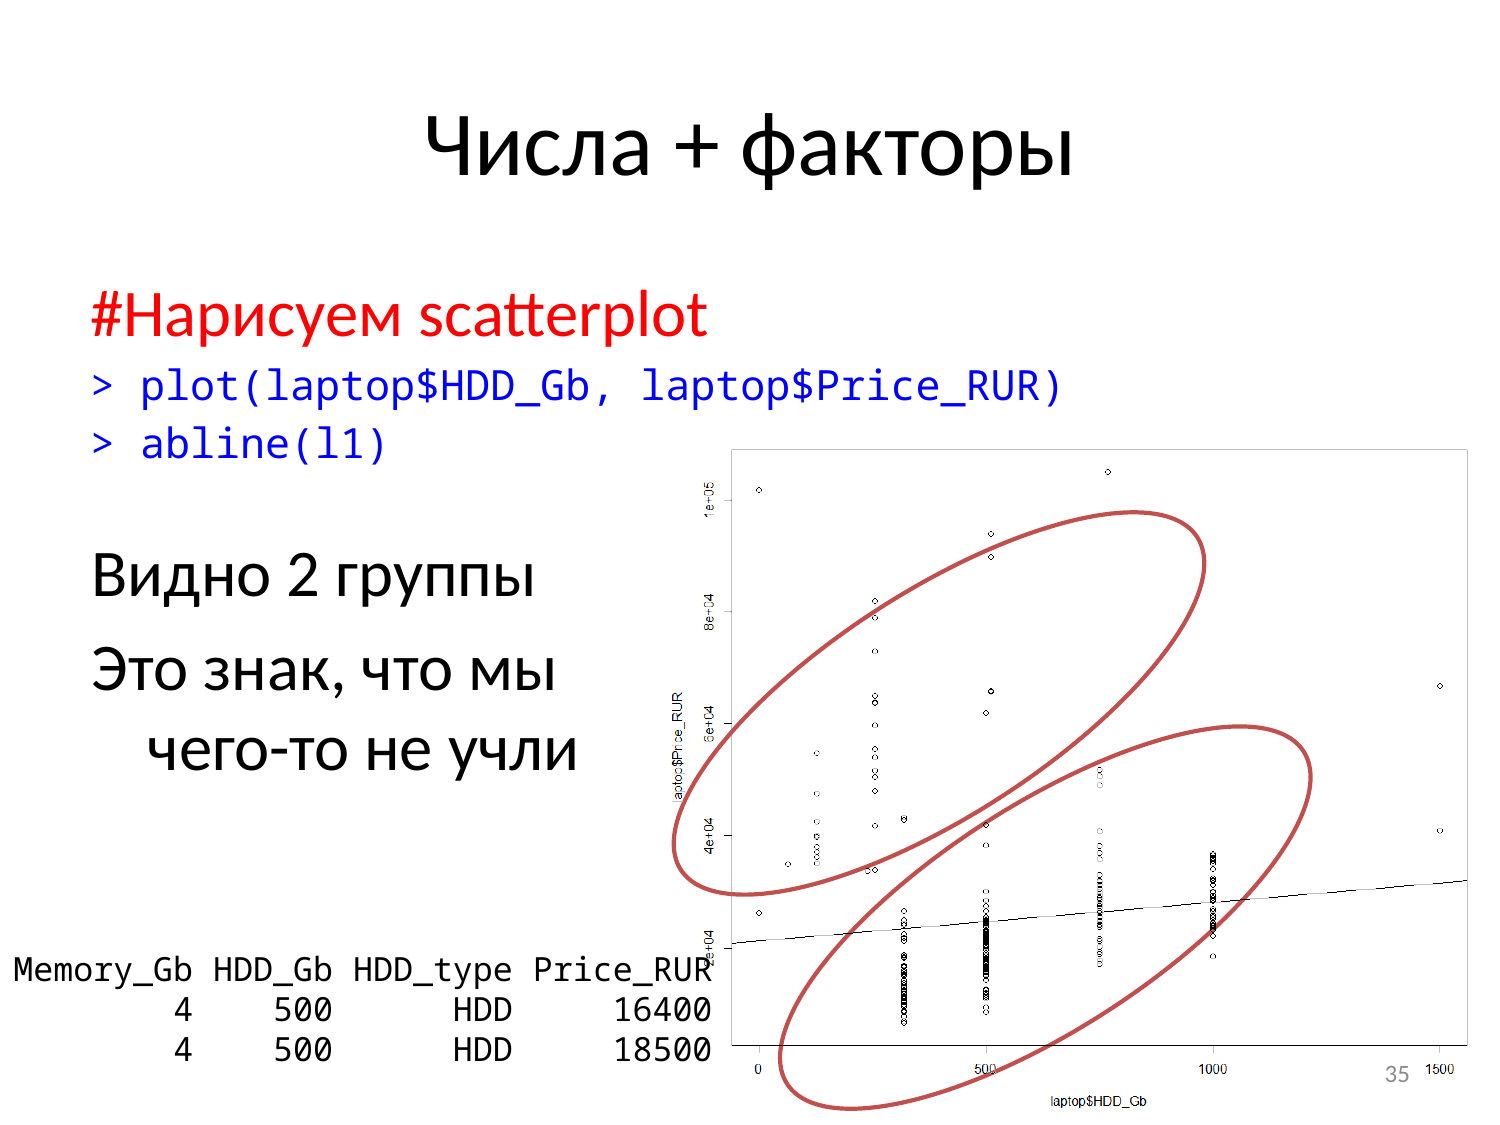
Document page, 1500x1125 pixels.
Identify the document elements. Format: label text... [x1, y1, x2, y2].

text_box Memory_Gb HDD_Gb HDD_type Price_RUR 4 500 HDD 16400 4 500 HDD 18500 [0, 940, 661, 1075]
picture [666, 384, 1500, 1125]
text_box Видно 2 группы Это знак, что мы чего-то не учли [76, 522, 661, 811]
title Числа + факторы [75, 45, 1425, 233]
list #Нарисуем scatterplot > plot(laptop$HDD_Gb, laptop$Price_RUR) > abline(l1) [75, 262, 1425, 551]
